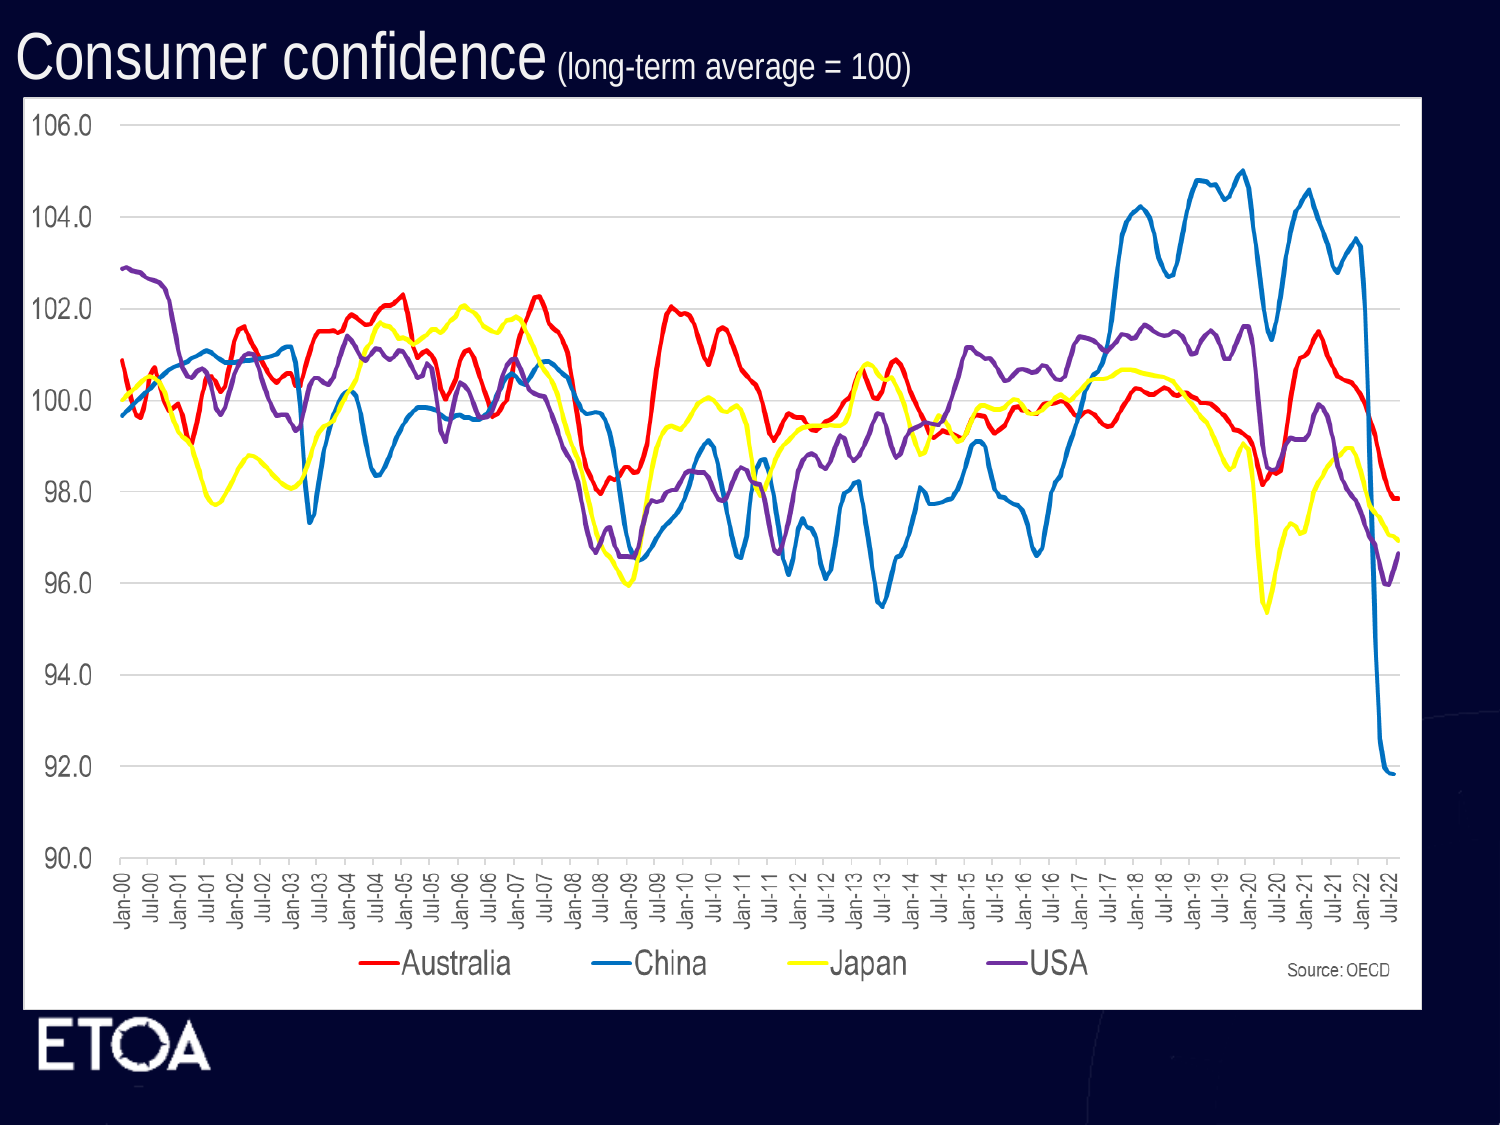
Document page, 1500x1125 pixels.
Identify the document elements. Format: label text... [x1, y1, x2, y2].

title Consumer confidence (long-term average = 100) [0, 0, 1436, 105]
picture [0, 0, 1500, 1125]
